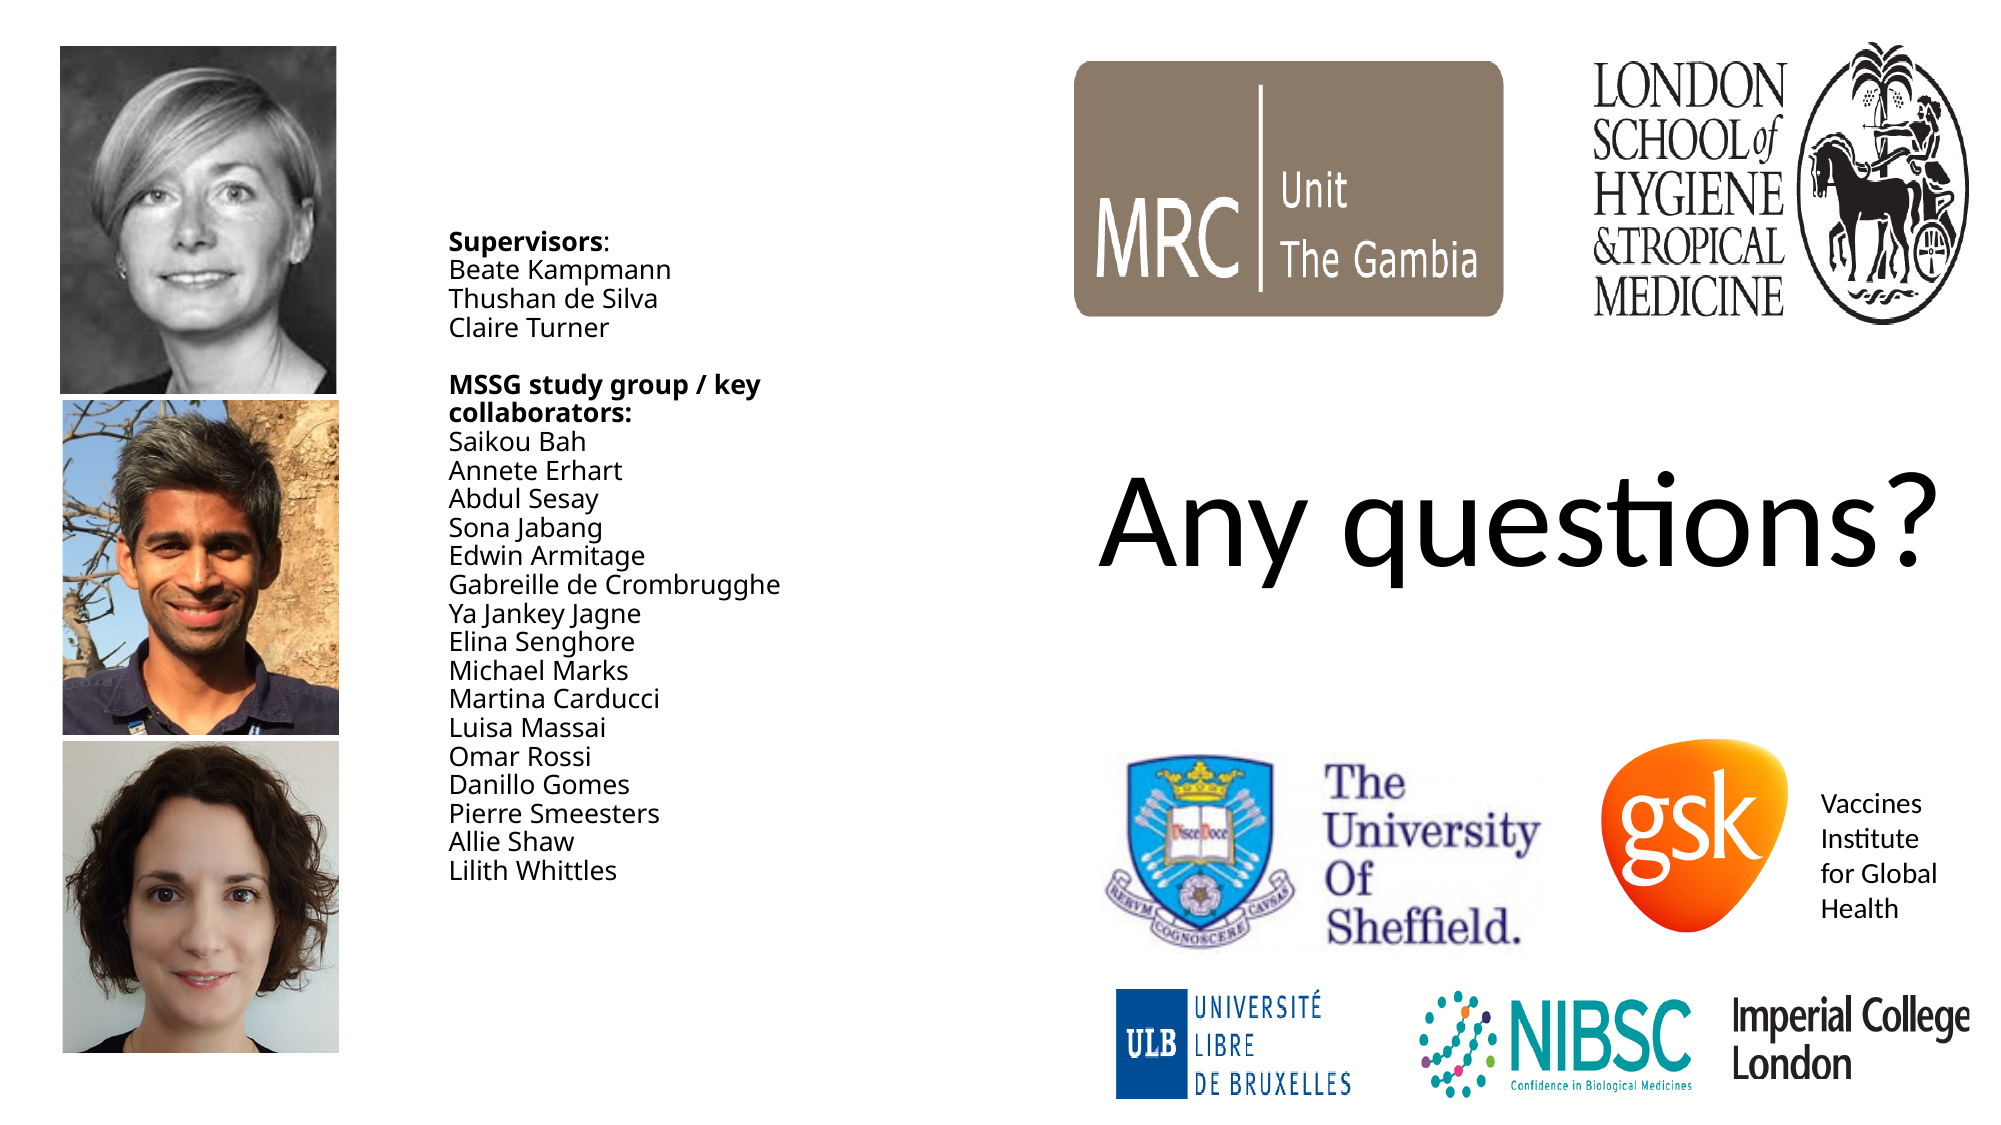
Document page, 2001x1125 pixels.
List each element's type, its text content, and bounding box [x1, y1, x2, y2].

picture [59, 46, 337, 394]
picture [1413, 980, 1697, 1112]
picture [1101, 707, 1845, 965]
picture [62, 741, 339, 1053]
picture [62, 400, 339, 735]
text_box Vaccines Institute for Global Health [1845, 776, 1970, 932]
picture [1061, 0, 1970, 360]
text_box Any questions? [1083, 422, 2000, 602]
picture [1733, 995, 1970, 1079]
title Supervisors: Beate Kampmann Thushan de Silva Claire Turner MSSG study group / key collaborators: Saikou Bah Annete Erhart Abdul Sesay Sona Jabang Edwin Armitage Gabreille de Crombrugghe Ya Jankey Jagne Elina Senghore Michael Marks Martina Carducci Luisa Massai Omar Rossi Danillo Gomes Pierre Smeesters Allie Shaw Lilith Whittles [433, 217, 959, 898]
picture [1115, 988, 1411, 1101]
